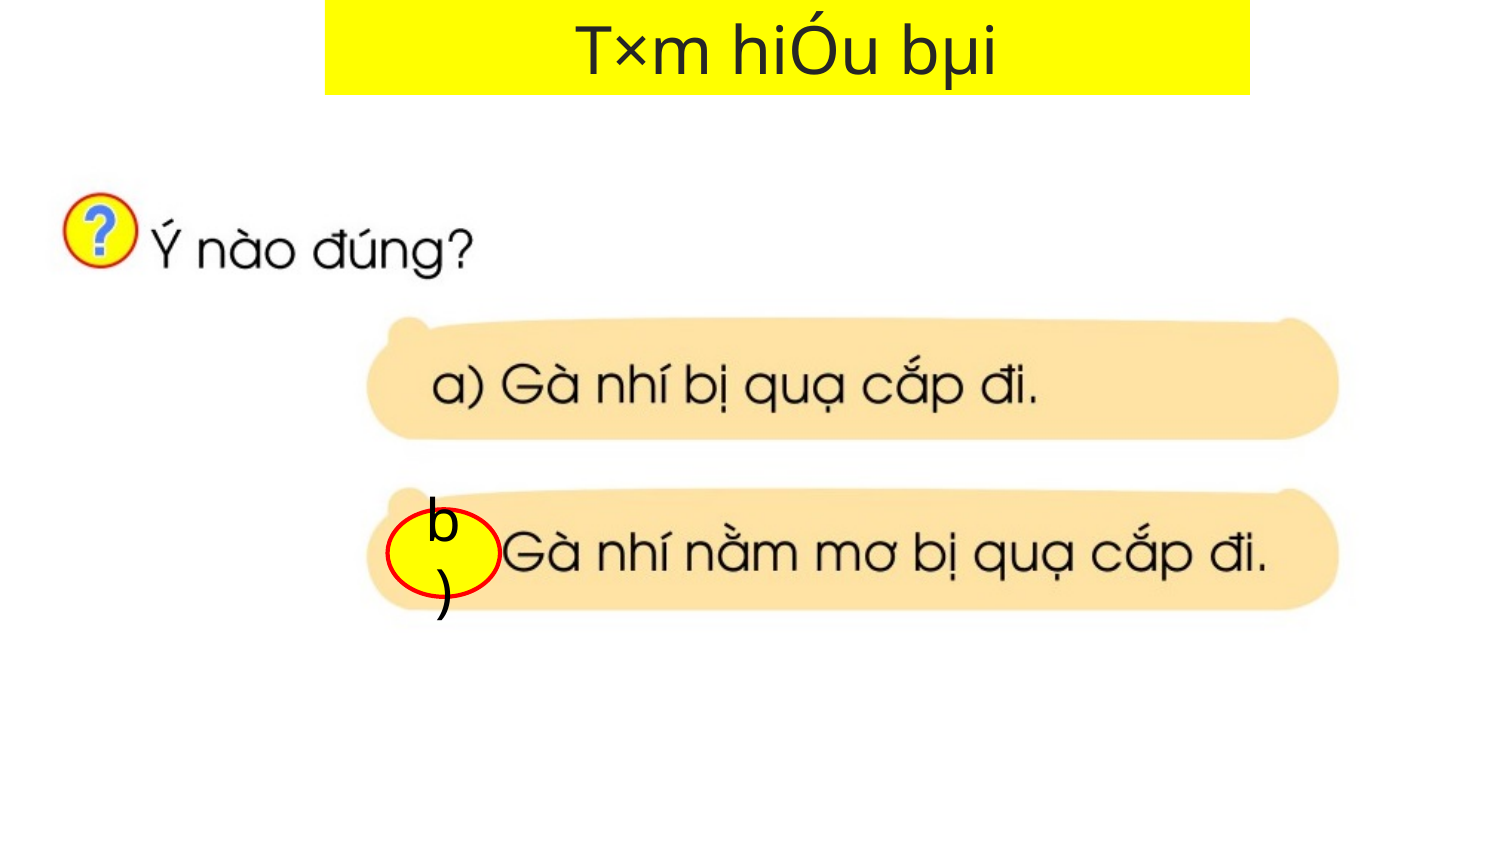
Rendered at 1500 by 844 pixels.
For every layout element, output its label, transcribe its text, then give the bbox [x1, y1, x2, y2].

picture [36, 163, 1451, 635]
text_box T×m hiÓu bµi [324, 0, 1250, 95]
